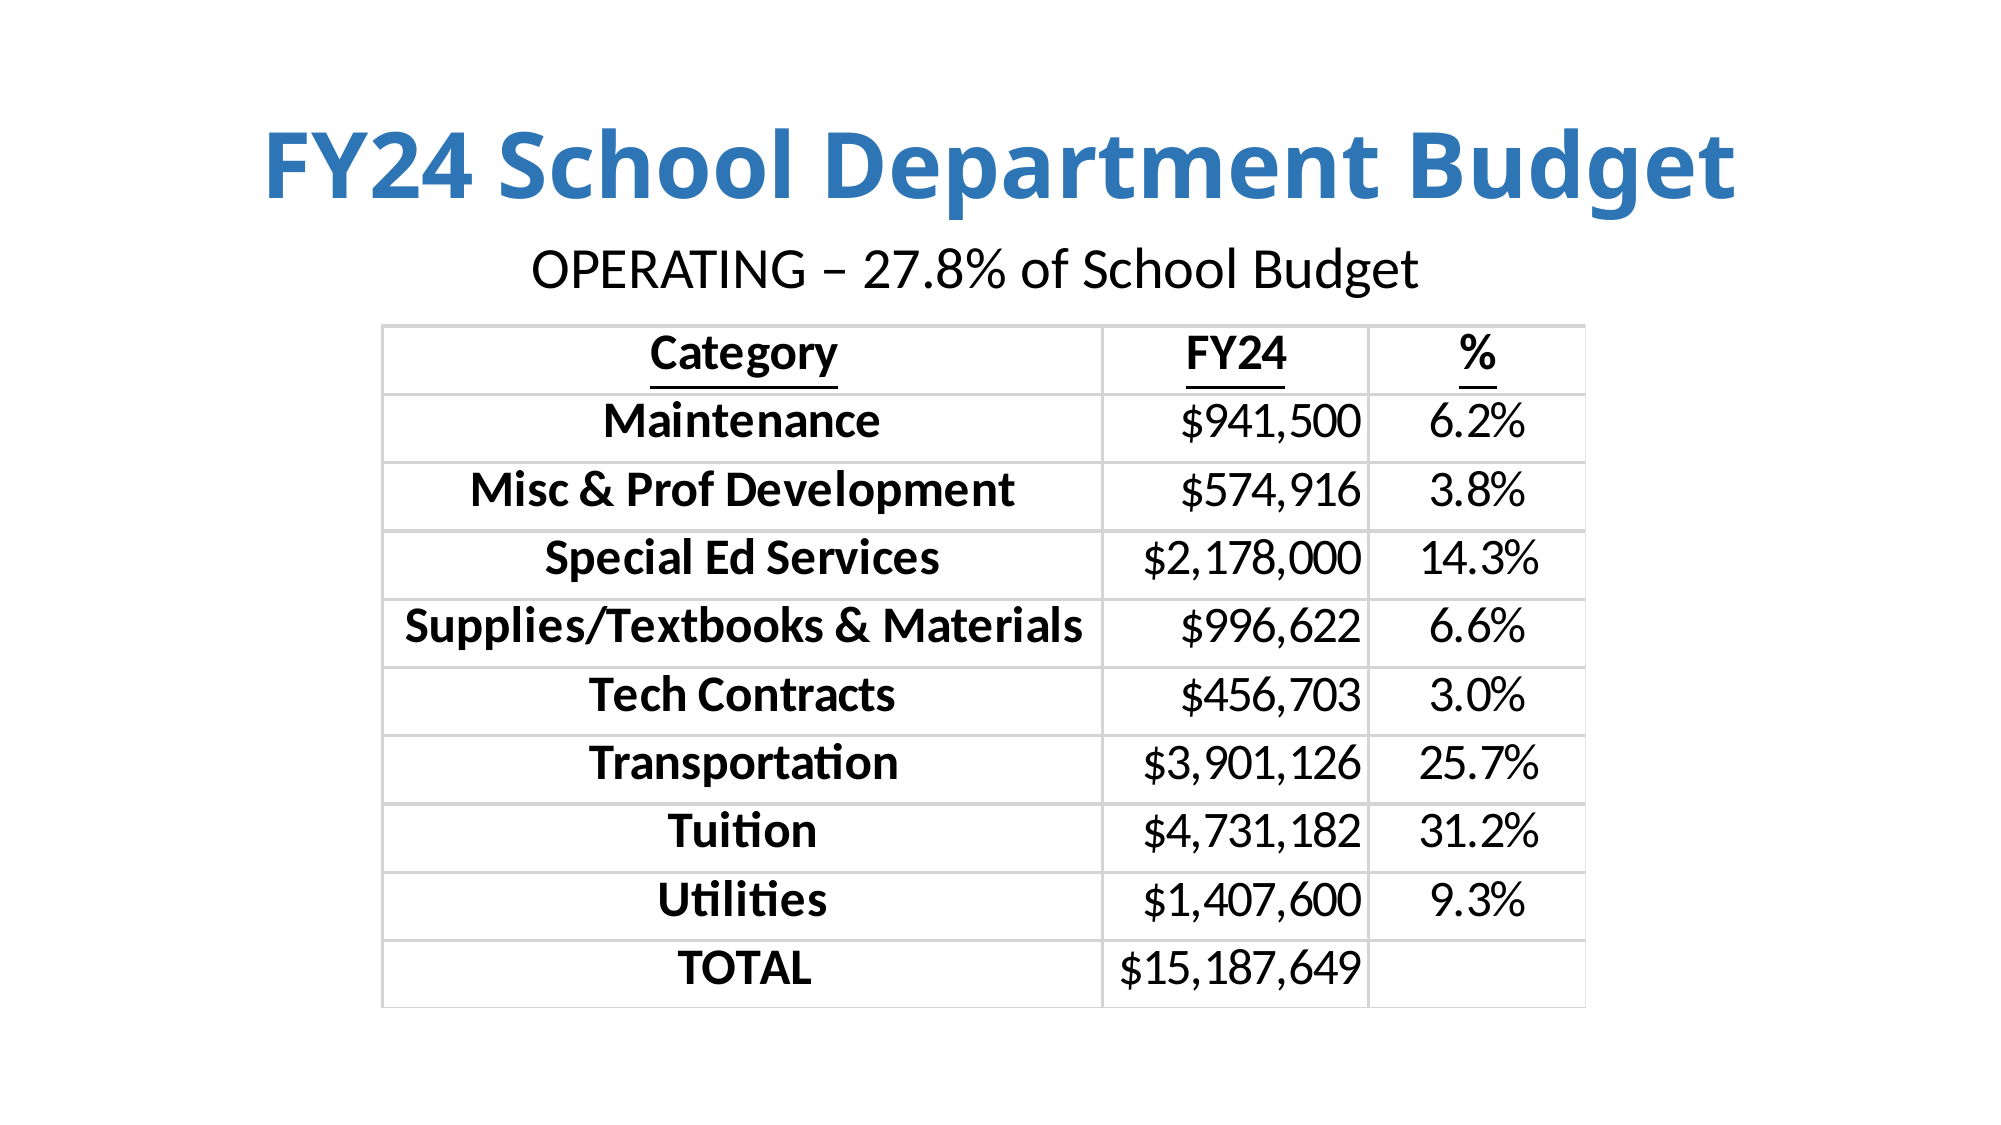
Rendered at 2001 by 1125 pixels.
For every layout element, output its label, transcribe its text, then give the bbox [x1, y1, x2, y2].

picture [380, 324, 1589, 1011]
list OPERATING – 27.8% of School Budget [442, 230, 1510, 324]
title FY24 School Department Budget [137, 59, 1863, 278]
